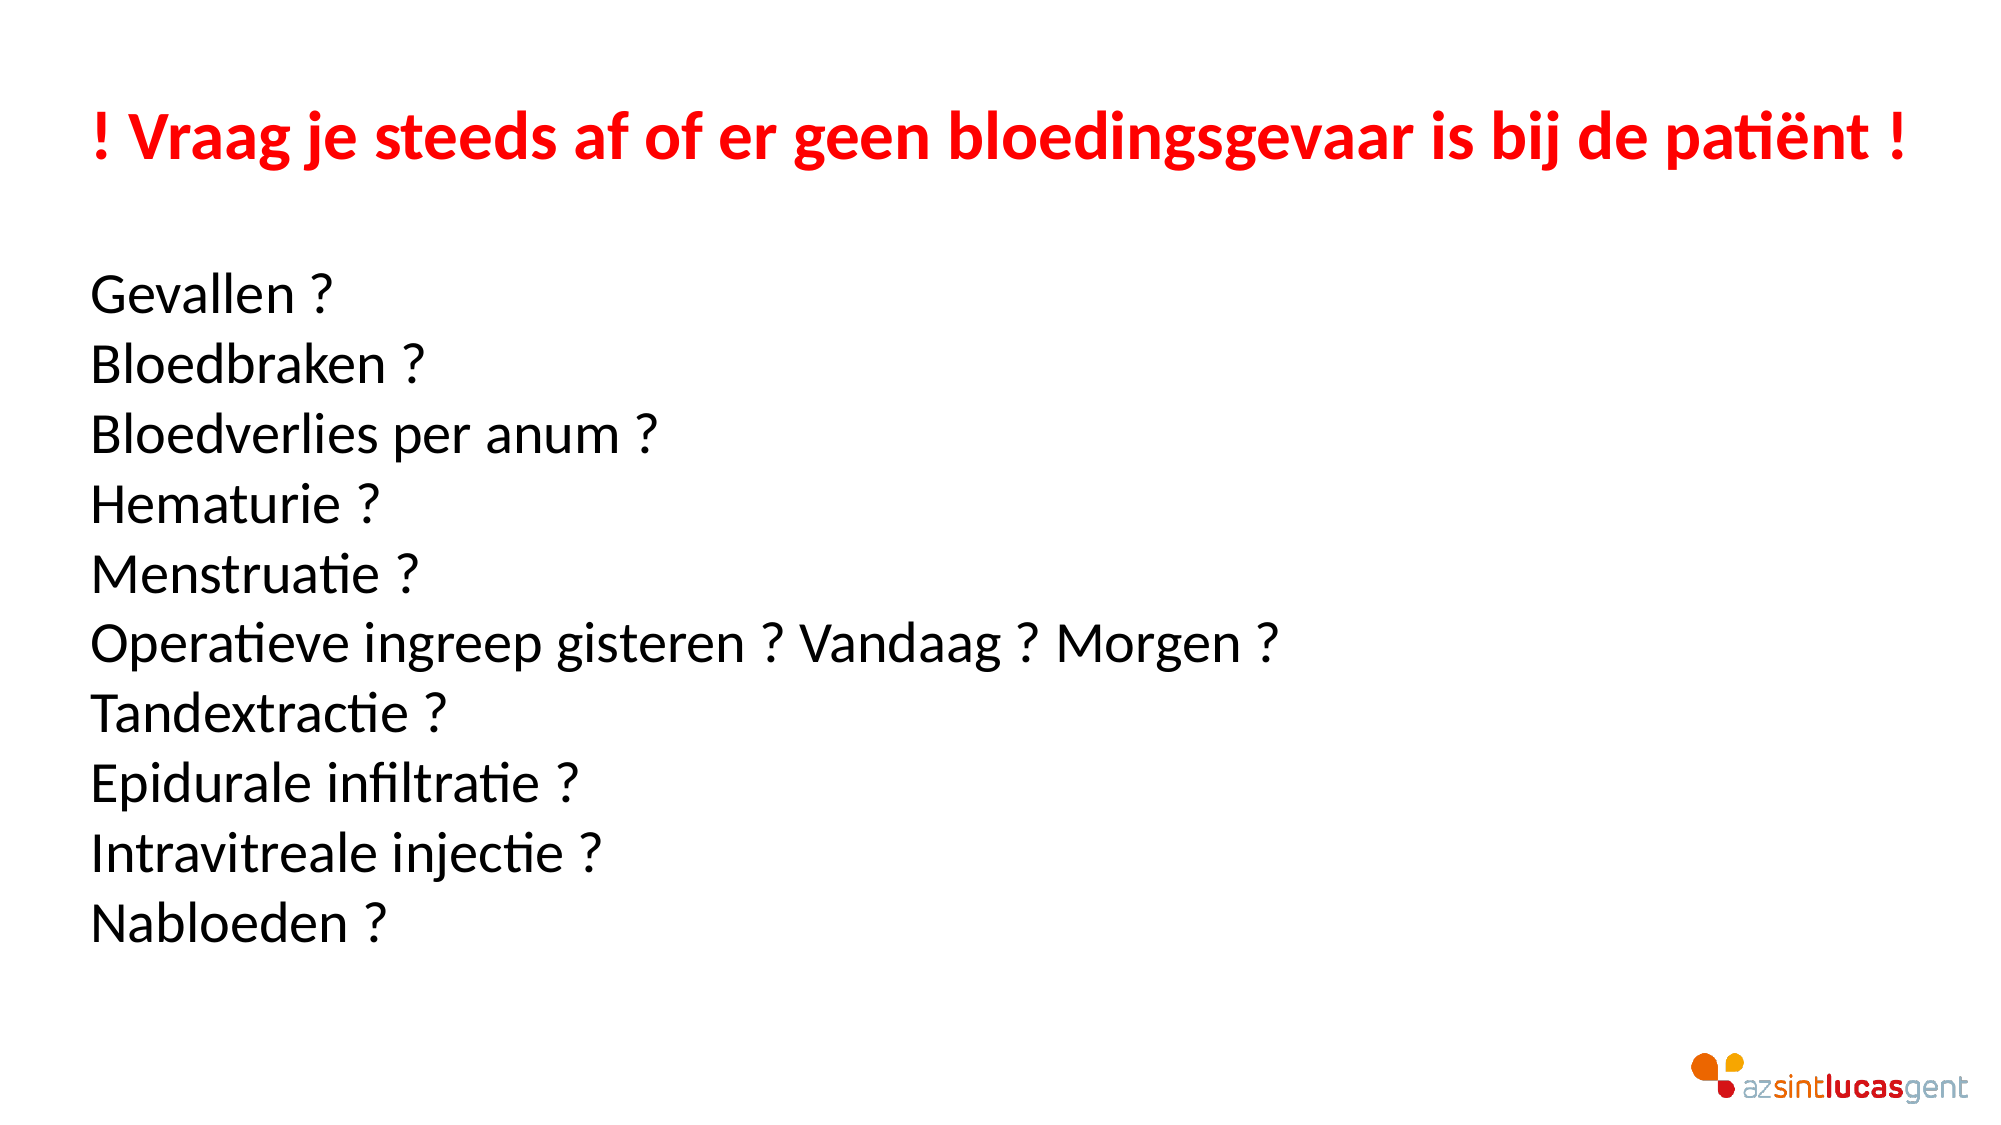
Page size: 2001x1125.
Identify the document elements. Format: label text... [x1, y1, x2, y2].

title ! Vraag je steeds af of er geen bloedingsgevaar is bij de patiënt ! [90, 90, 1910, 255]
picture [1691, 1053, 1968, 1104]
list Gevallen ? Bloedbraken ? Bloedverlies per anum ? Hematurie ? Menstruatie ? Operatieve ingreep gisteren ? Vandaag ? Morgen ? Tandextractie ? Epidurale infiltratie ? Intravitreale injectie ? Nabloeden ? [90, 255, 1910, 1018]
